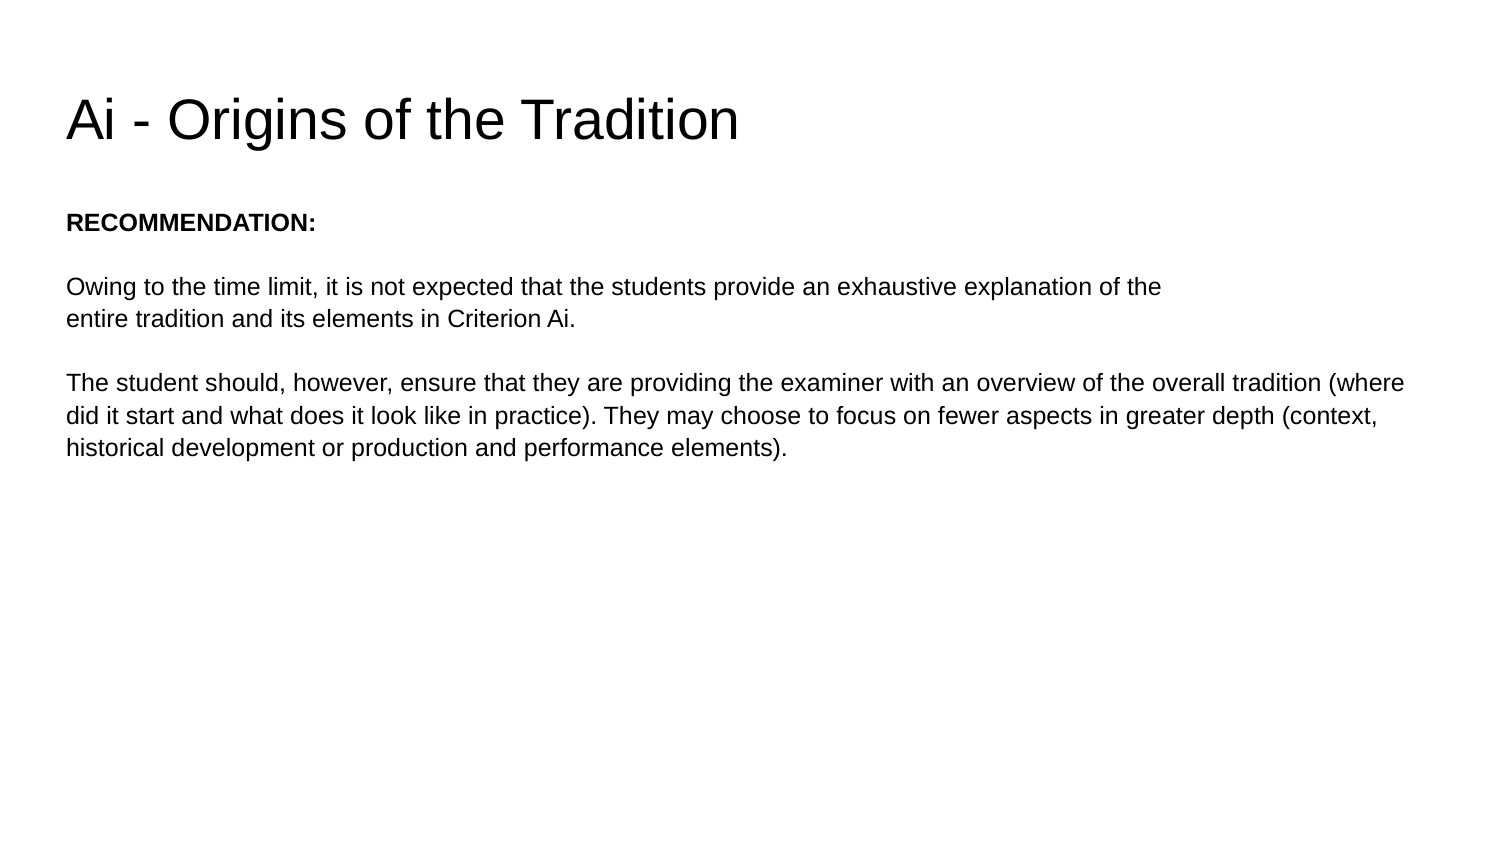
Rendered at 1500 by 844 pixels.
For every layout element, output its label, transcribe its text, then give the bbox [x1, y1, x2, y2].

list RECOMMENDATION: Owing to the time limit, it is not expected that the students provide an exhaustive explanation of the entire tradition and its elements in Criterion Ai. The student should, however, ensure that they are providing the examiner with an overview of the overall tradition (where did it start and what does it look like in practice). They may choose to focus on fewer aspects in greater depth (context, historical development or production and performance elements). [51, 189, 1449, 750]
title Ai - Origins of the Tradition [51, 72, 1449, 167]
